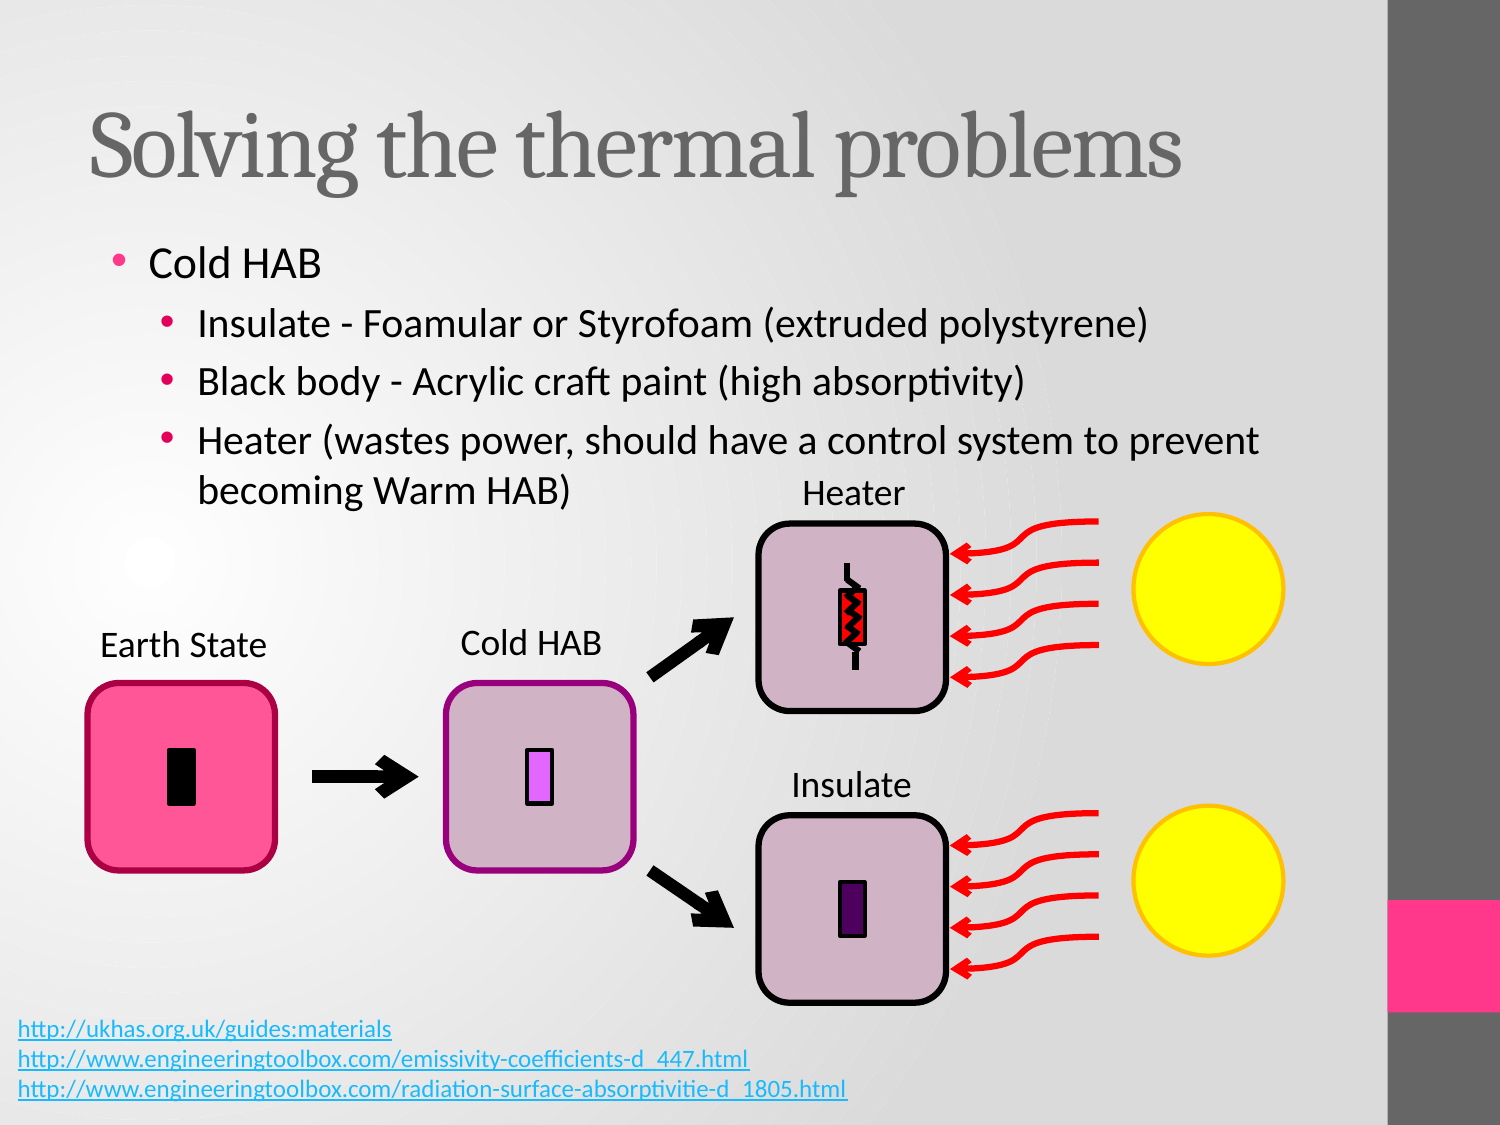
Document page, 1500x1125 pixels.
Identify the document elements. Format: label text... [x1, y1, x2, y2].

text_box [949, 603, 1100, 637]
text_box http://ukhas.org.uk/guides:materials http://www.engineeringtoolbox.com/emissivity-coefficients-d_447.html http://www.engineeringtoolbox.com/radiation-surface-absorptivitie-d_1805.html [2, 1005, 863, 1125]
text_box Cold HAB Insulate - Foamular or Styrofoam (extruded polystyrene) Black body - Acrylic craft paint (high absorptivity) Heater (wastes power, should have a control system to prevent becoming Warm HAB) [77, 224, 1328, 550]
text_box [444, 713, 635, 872]
text_box [167, 748, 196, 806]
text_box Cold HAB [445, 610, 659, 716]
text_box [845, 585, 859, 592]
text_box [949, 520, 1100, 555]
text_box Earth State [85, 612, 298, 718]
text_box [949, 562, 1100, 596]
text_box [1131, 550, 1286, 667]
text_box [949, 812, 1100, 846]
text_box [649, 616, 735, 678]
text_box [838, 588, 843, 646]
text_box Heater [787, 460, 1000, 566]
text_box [757, 817, 948, 1004]
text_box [949, 853, 1100, 888]
text_box [757, 550, 948, 713]
text_box [1131, 803, 1286, 958]
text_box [846, 615, 860, 620]
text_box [844, 631, 859, 641]
title Solving the thermal problems [75, 45, 1325, 233]
text_box [838, 880, 867, 938]
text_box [949, 894, 1100, 929]
text_box [86, 718, 277, 872]
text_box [649, 869, 735, 929]
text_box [949, 644, 1100, 678]
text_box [845, 601, 859, 608]
text_box [525, 748, 554, 806]
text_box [846, 641, 860, 652]
text_box Insulate [776, 752, 989, 858]
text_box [949, 936, 1100, 970]
